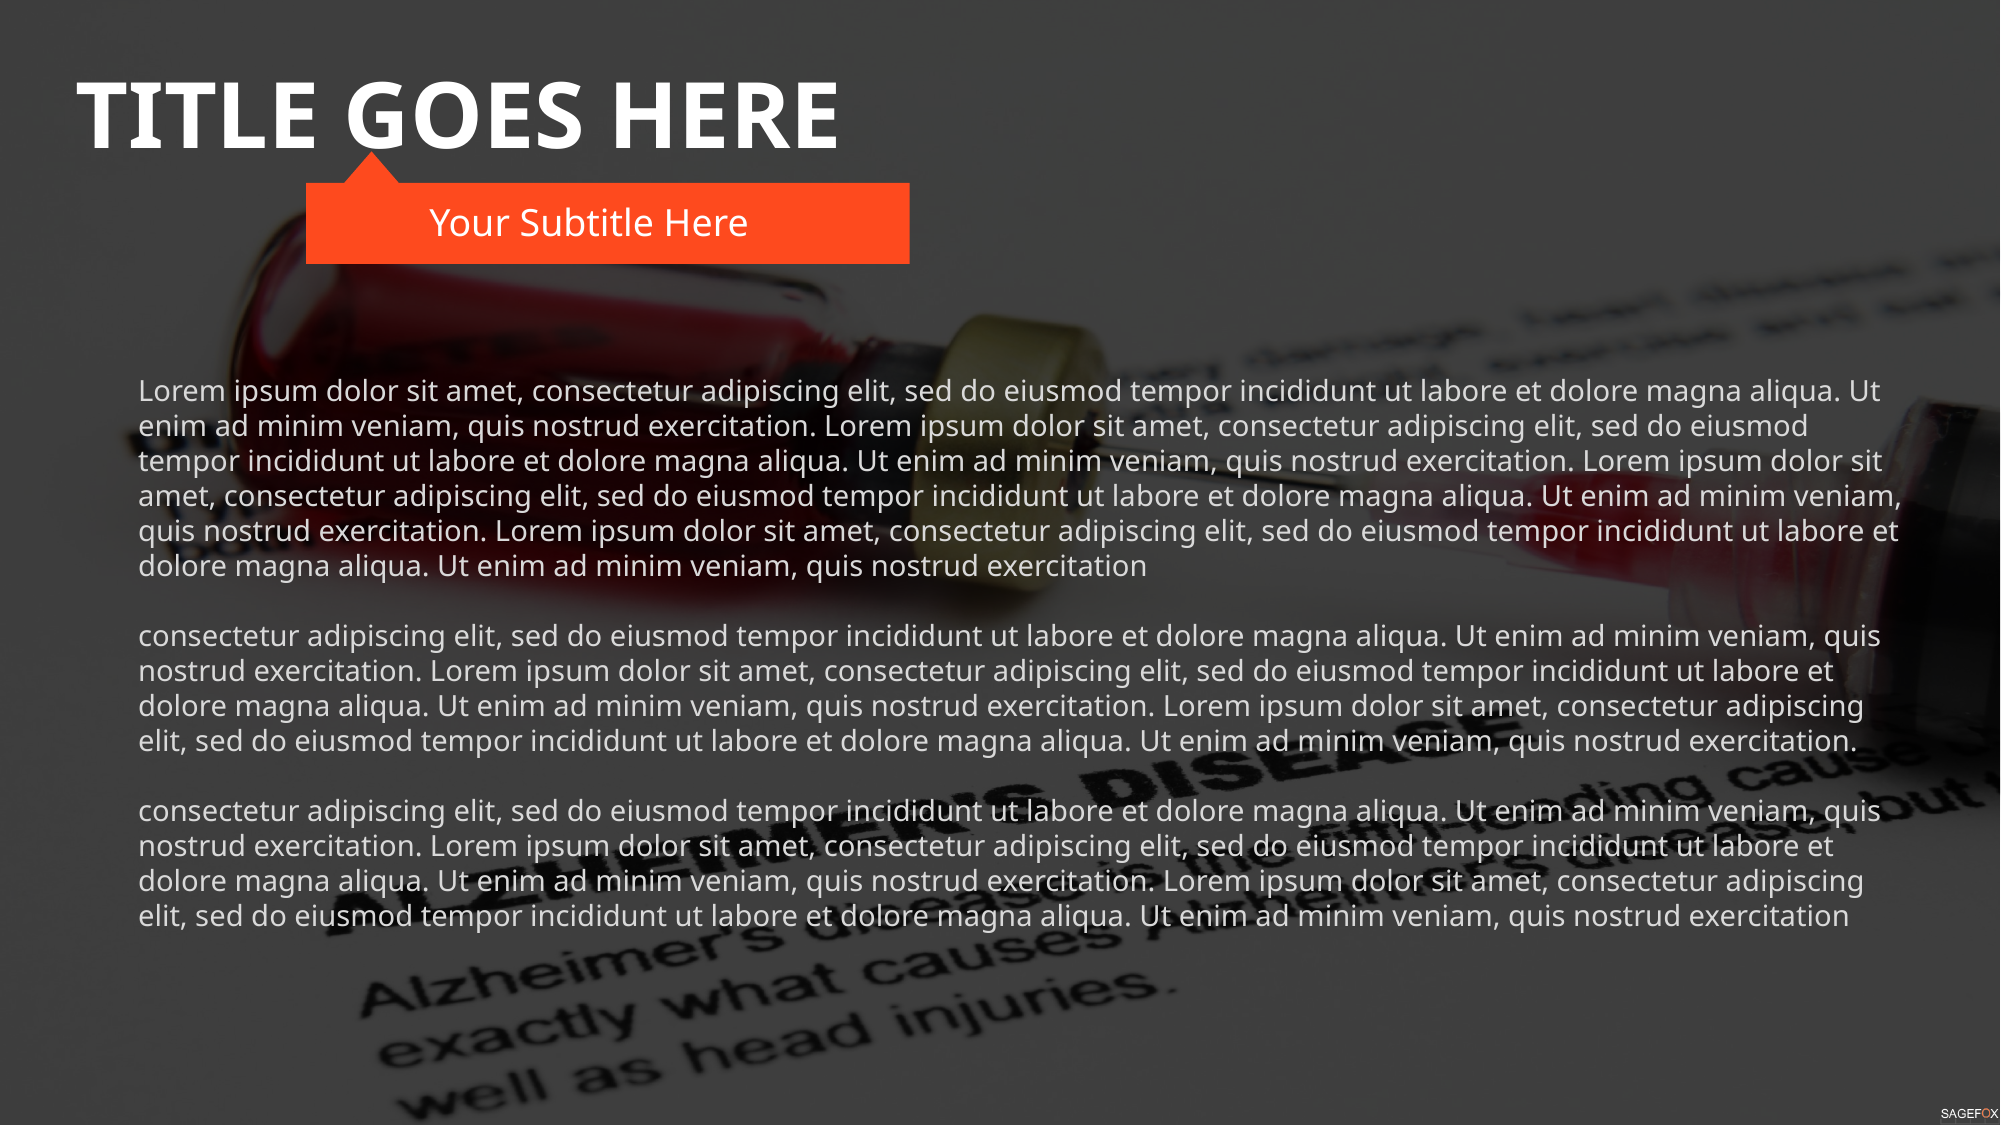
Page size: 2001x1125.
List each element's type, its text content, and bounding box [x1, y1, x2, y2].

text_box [306, 151, 910, 264]
text_box Lorem ipsum dolor sit amet, consectetur adipiscing elit, sed do eiusmod tempor incididunt ut labore et dolore magna aliqua. Ut enim ad minim veniam, quis nostrud exercitation. Lorem ipsum dolor sit amet, consectetur adipiscing elit, sed do eiusmod tempor incididunt ut labore et dolore magna aliqua. Ut enim ad minim veniam, quis nostrud exercitation. Lorem ipsum dolor sit amet, consectetur adipiscing elit, sed do eiusmod tempor incididunt ut labore et dolore magna aliqua. Ut enim ad minim veniam, quis nostrud exercitation. Lorem ipsum dolor sit amet, consectetur adipiscing elit, sed do eiusmod tempor incididunt ut labore et dolore magna aliqua. Ut enim ad minim veniam, quis nostrud exercitation consectetur adipiscing elit, sed do eiusmod tempor incididunt ut labore et dolore magna aliqua. Ut enim ad minim veniam, quis nostrud exercitation. Lorem ipsum dolor sit amet, consectetur adipiscing elit, sed do eiusmod tempor incididunt ut labore et dolore magna aliqua. Ut enim ad minim veniam, quis nostrud exercitation. Lorem ipsum dolor sit amet, consectetur adipiscing elit, sed do eiusmod tempor incididunt ut labore et dolore magna aliqua. Ut enim ad minim veniam, quis nostrud exercitation. consectetur adipiscing elit, sed do eiusmod tempor incididunt ut labore et dolore magna aliqua. Ut enim ad minim veniam, quis nostrud exercitation. Lorem ipsum dolor sit amet, consectetur adipiscing elit, sed do eiusmod tempor incididunt ut labore et dolore magna aliqua. Ut enim ad minim veniam, quis nostrud exercitation. Lorem ipsum dolor sit amet, consectetur adipiscing elit, sed do eiusmod tempor incididunt ut labore et dolore magna aliqua. Ut enim ad minim veniam, quis nostrud exercitation [123, 365, 1930, 940]
text_box TITLE GOES HERE [60, 49, 965, 175]
picture [0, 0, 2001, 1125]
